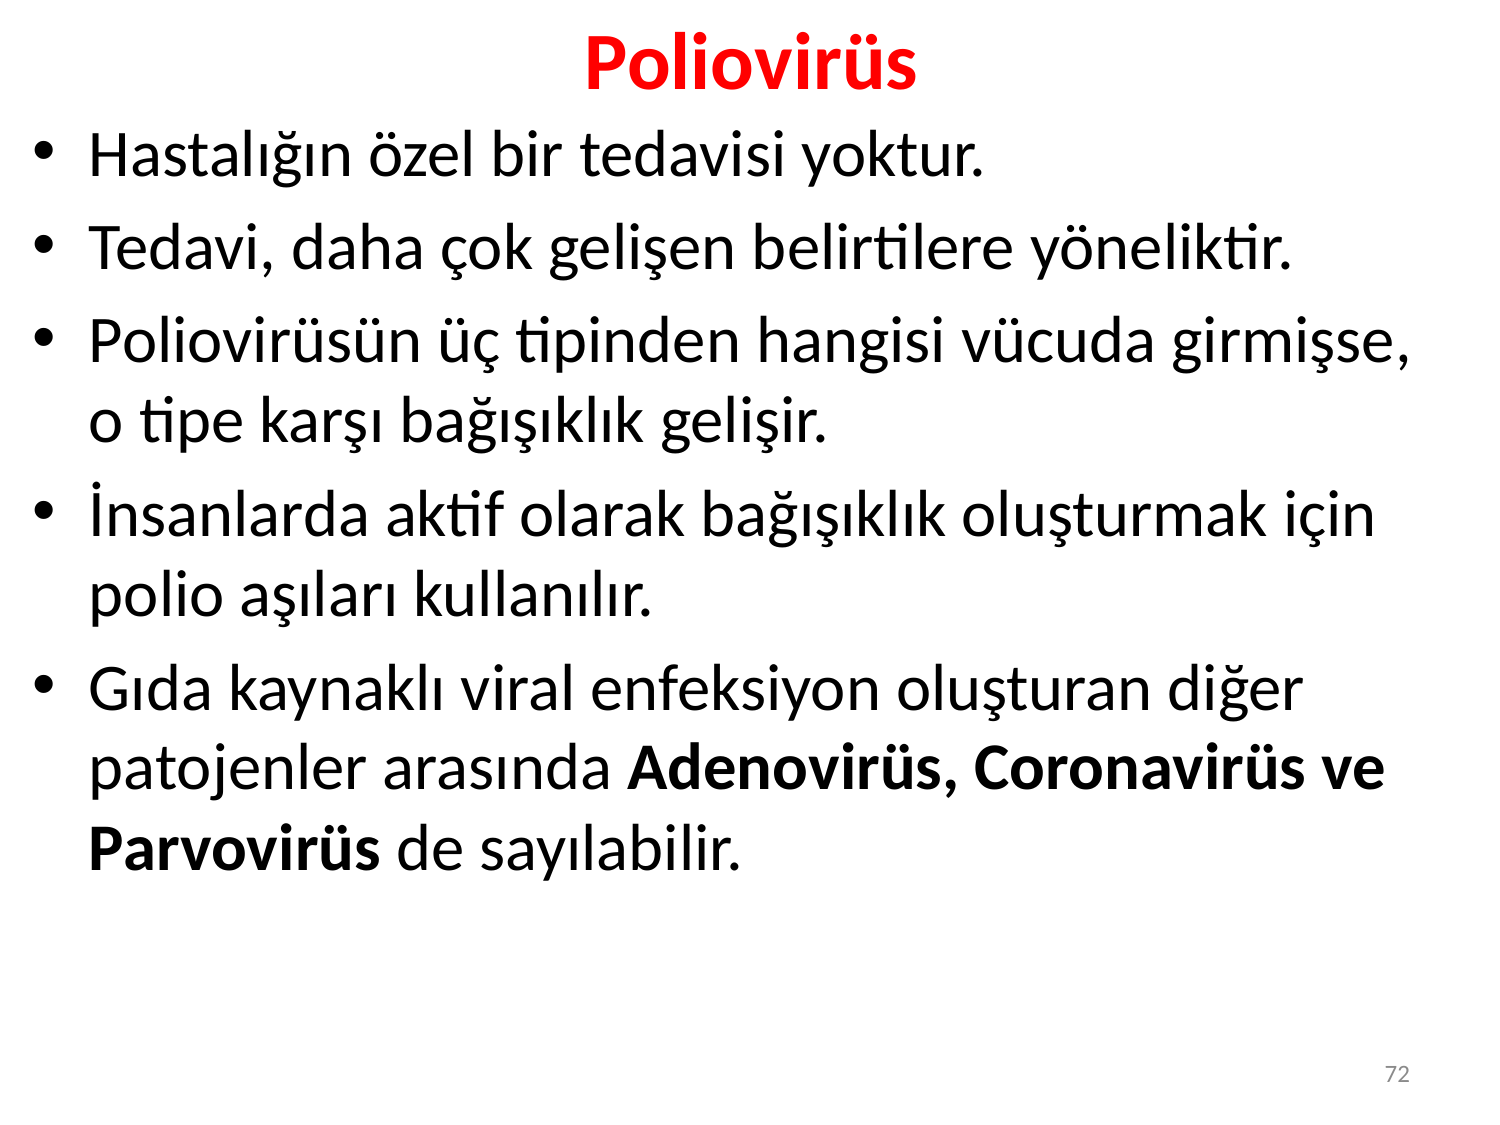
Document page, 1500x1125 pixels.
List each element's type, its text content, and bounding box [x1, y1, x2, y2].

slide_number 72 [1074, 1042, 1425, 1103]
title Poliovirüs [76, 0, 1427, 101]
list Hastalığın özel bir tedavisi yoktur. Tedavi, daha çok gelişen belirtilere yöneliktir. Poliovirüsün üç tipinden hangisi vücuda girmişse, o tipe karşı bağışıklık gelişir. İnsanlarda aktif olarak bağışıklık oluşturmak için polio aşıları kullanılır. Gıda kaynaklı viral enfeksiyon oluşturan diğer patojenler arasında Adenovirüs, Coronavirüs ve Parvovirüs de sayılabilir. [17, 101, 1471, 1094]
